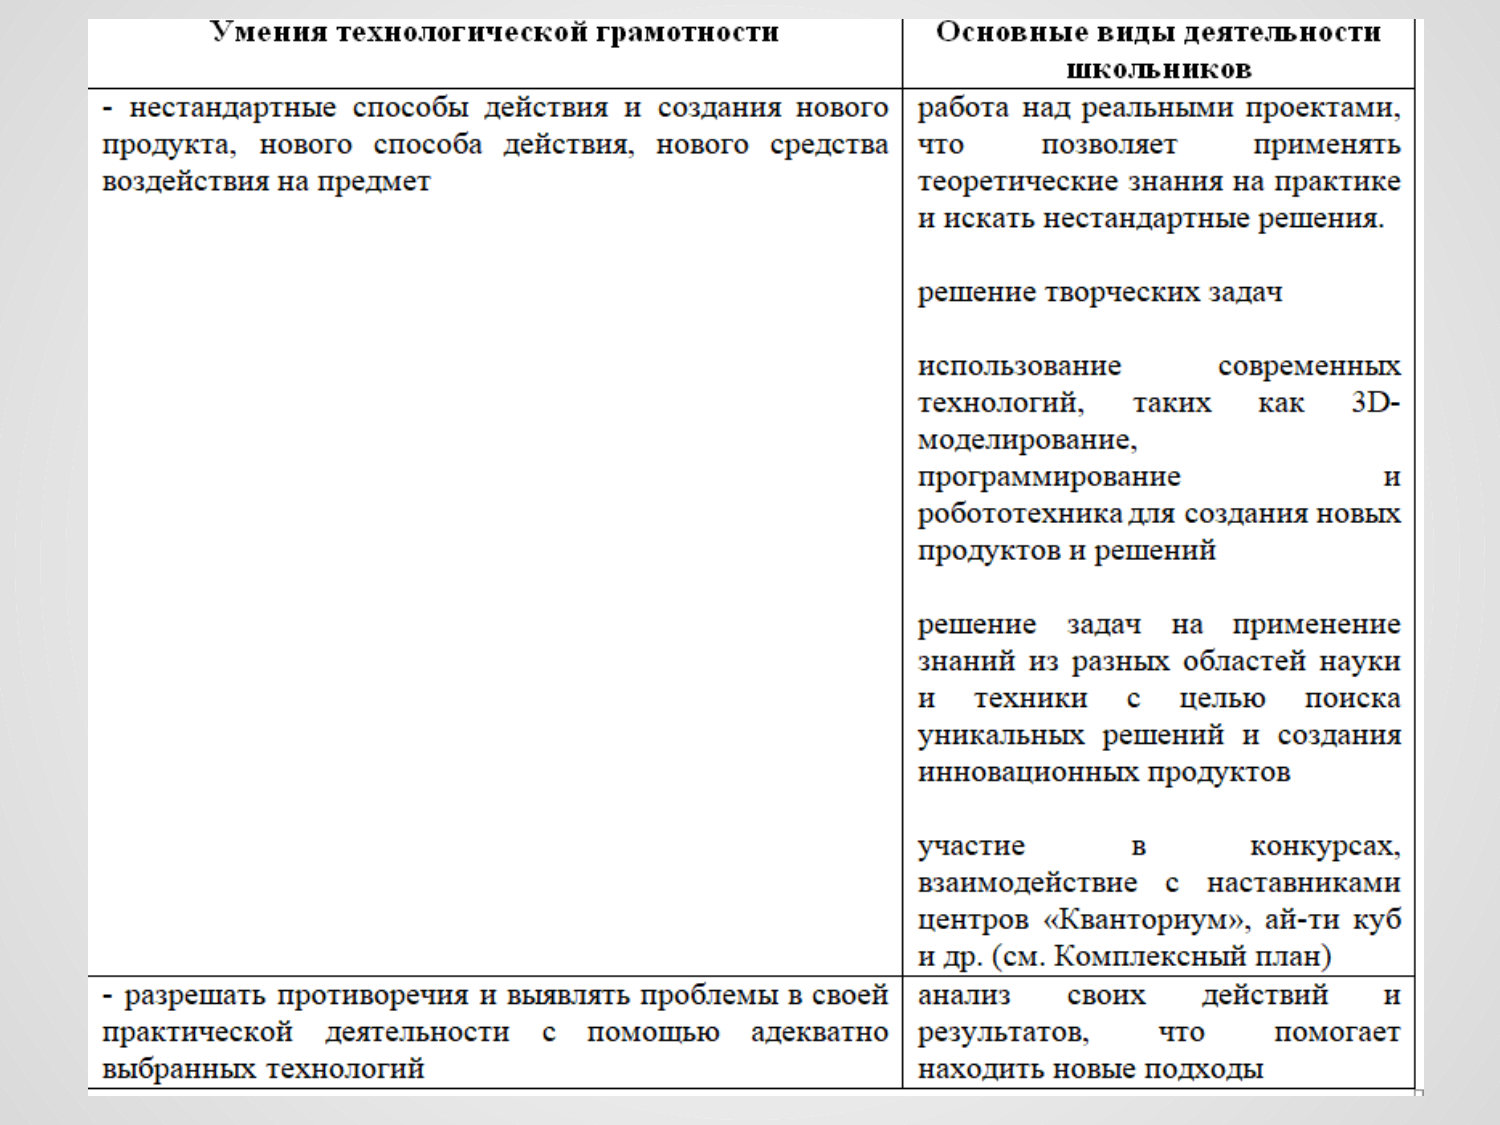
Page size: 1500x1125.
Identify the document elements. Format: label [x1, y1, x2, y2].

picture [88, 18, 1424, 1096]
